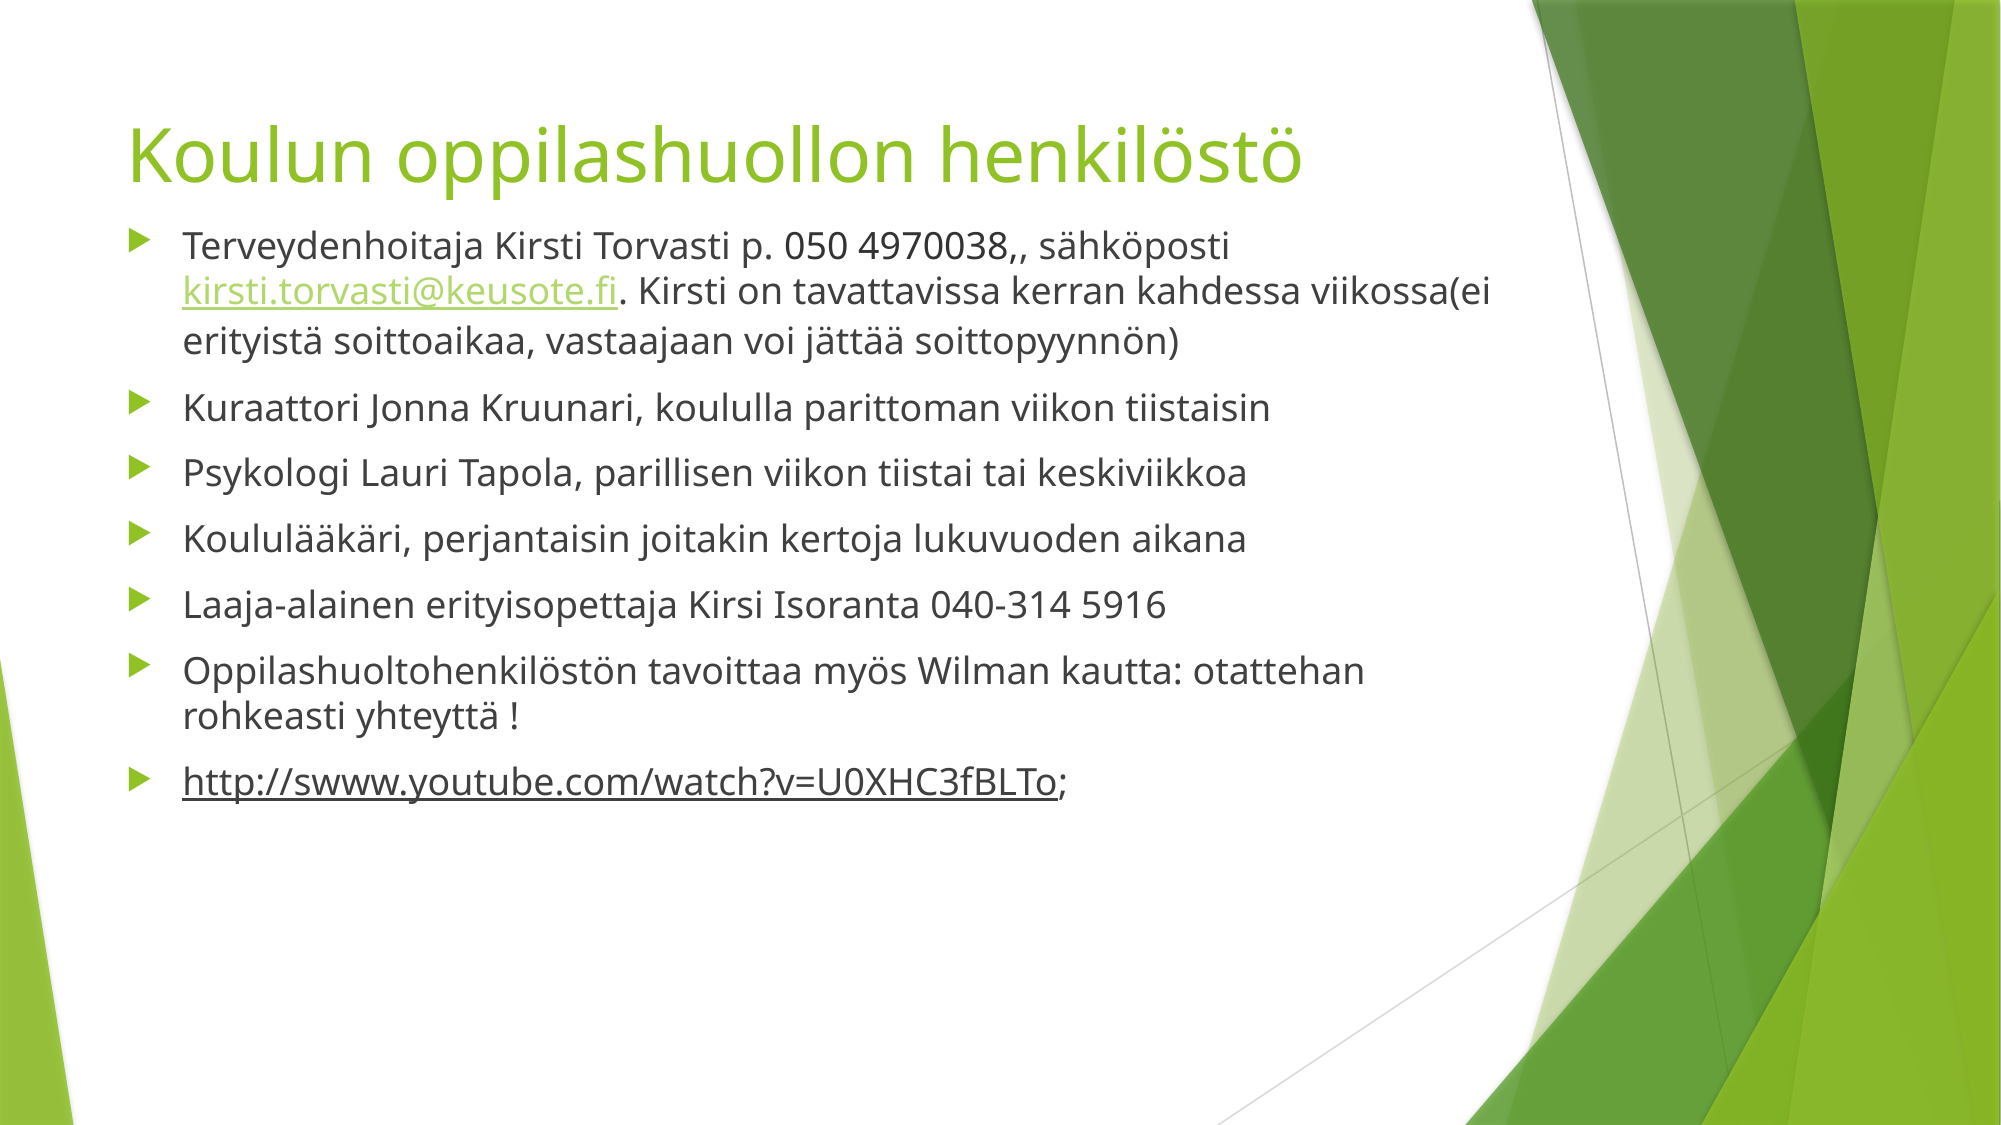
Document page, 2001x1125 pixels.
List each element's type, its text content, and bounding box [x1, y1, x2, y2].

list Terveydenhoitaja Kirsti Torvasti p. 050 4970038,, sähköposti kirsti.torvasti@keusote.fi. Kirsti on tavattavissa kerran kahdessa viikossa(ei erityistä soittoaikaa, vastaajaan voi jättää soittopyynnön) Kuraattori Jonna Kruunari, koululla parittoman viikon tiistaisin Psykologi Lauri Tapola, parillisen viikon tiistai tai keskiviikkoa Koululääkäri, perjantaisin joitakin kertoja lukuvuoden aikana Laaja-alainen erityisopettaja Kirsi Isoranta 040-314 5916 Oppilashuoltohenkilöstön tavoittaa myös Wilman kautta: otattehan rohkeasti yhteyttä ! http://swww.youtube.com/watch?v=U0XHC3fBLTo; [111, 214, 1522, 992]
title Koulun oppilashuollon henkilöstö [111, 99, 1522, 214]
